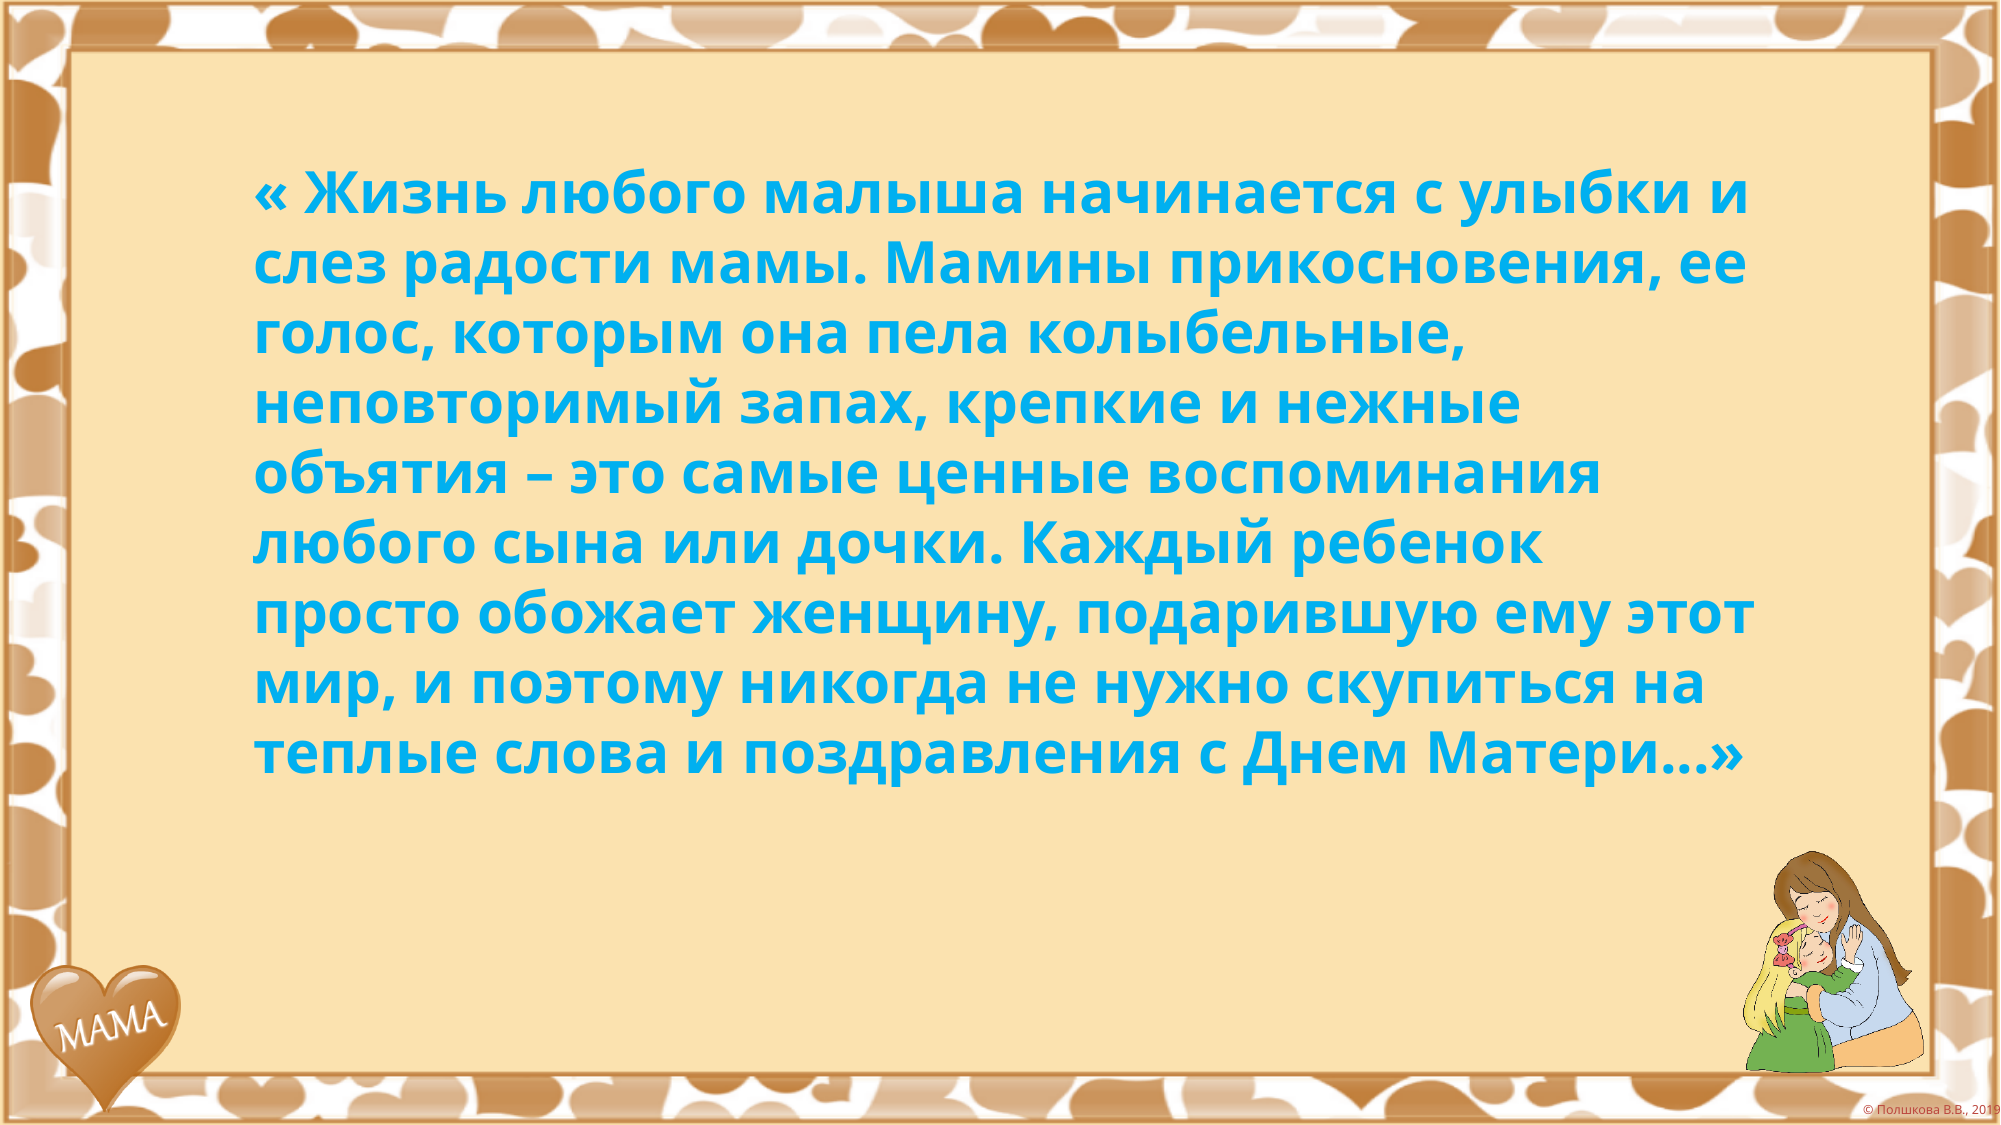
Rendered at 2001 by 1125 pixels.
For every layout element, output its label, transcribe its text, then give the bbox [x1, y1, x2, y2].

text_box « Жизнь любого малыша начинается с улыбки и слез радости мамы. Мамины прикосновения, ее голос, которым она пела колыбельные, неповторимый запах, крепкие и нежные объятия – это самые ценные воспоминания любого сына или дочки. Каждый ребенок просто обожает женщину, подарившую ему этот мир, и поэтому никогда не нужно скупиться на теплые слова и поздравления с Днем Матери...» [238, 147, 1780, 793]
picture [1743, 851, 1924, 1073]
